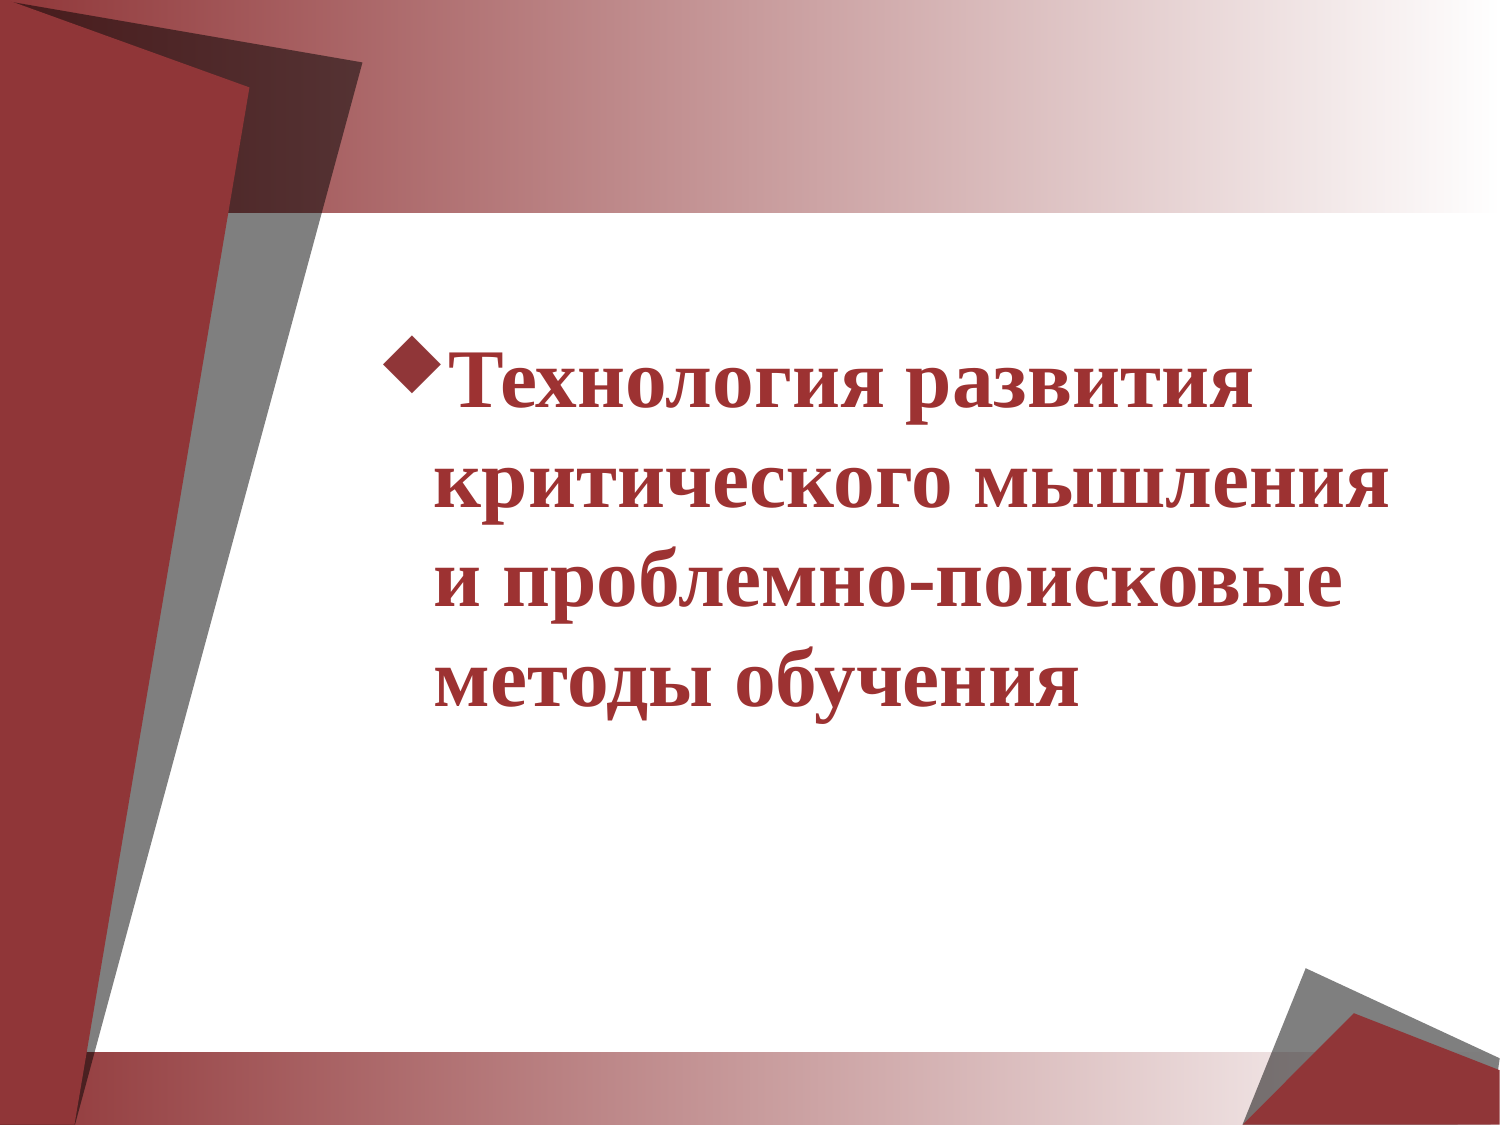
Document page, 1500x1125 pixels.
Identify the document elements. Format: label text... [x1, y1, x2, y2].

list Технология развития критического мышления и проблемно-поисковые методы обучения [362, 315, 1475, 998]
